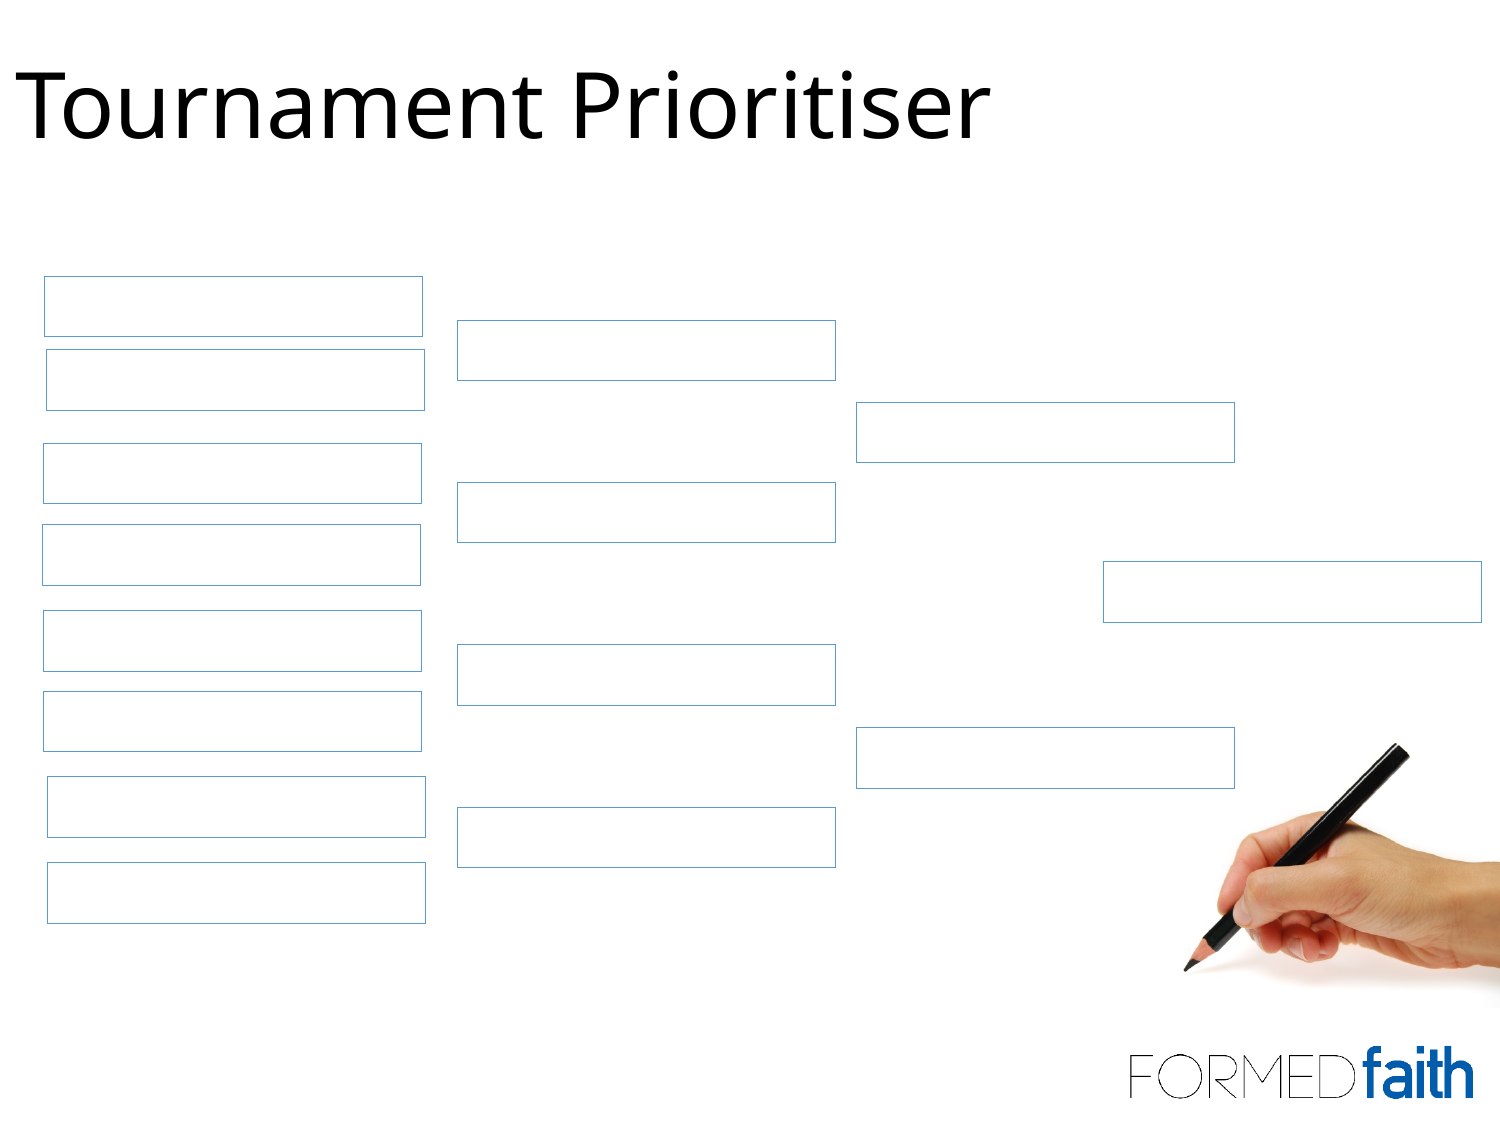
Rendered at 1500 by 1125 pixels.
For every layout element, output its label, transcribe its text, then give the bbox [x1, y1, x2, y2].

text_box [457, 807, 836, 868]
text_box [46, 349, 425, 411]
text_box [1109, 1032, 1490, 1125]
text_box [47, 776, 426, 838]
text_box [42, 524, 421, 586]
text_box [44, 276, 423, 337]
text_box [457, 482, 836, 543]
title Tournament Prioritiser [0, 0, 1294, 218]
text_box [856, 727, 1235, 789]
text_box [856, 402, 1235, 463]
text_box [43, 610, 422, 672]
text_box [1103, 561, 1482, 623]
text_box [457, 644, 836, 706]
text_box [43, 443, 422, 504]
text_box [43, 691, 422, 752]
picture [1084, 728, 1500, 1008]
text_box [47, 862, 426, 924]
text_box [457, 320, 836, 381]
